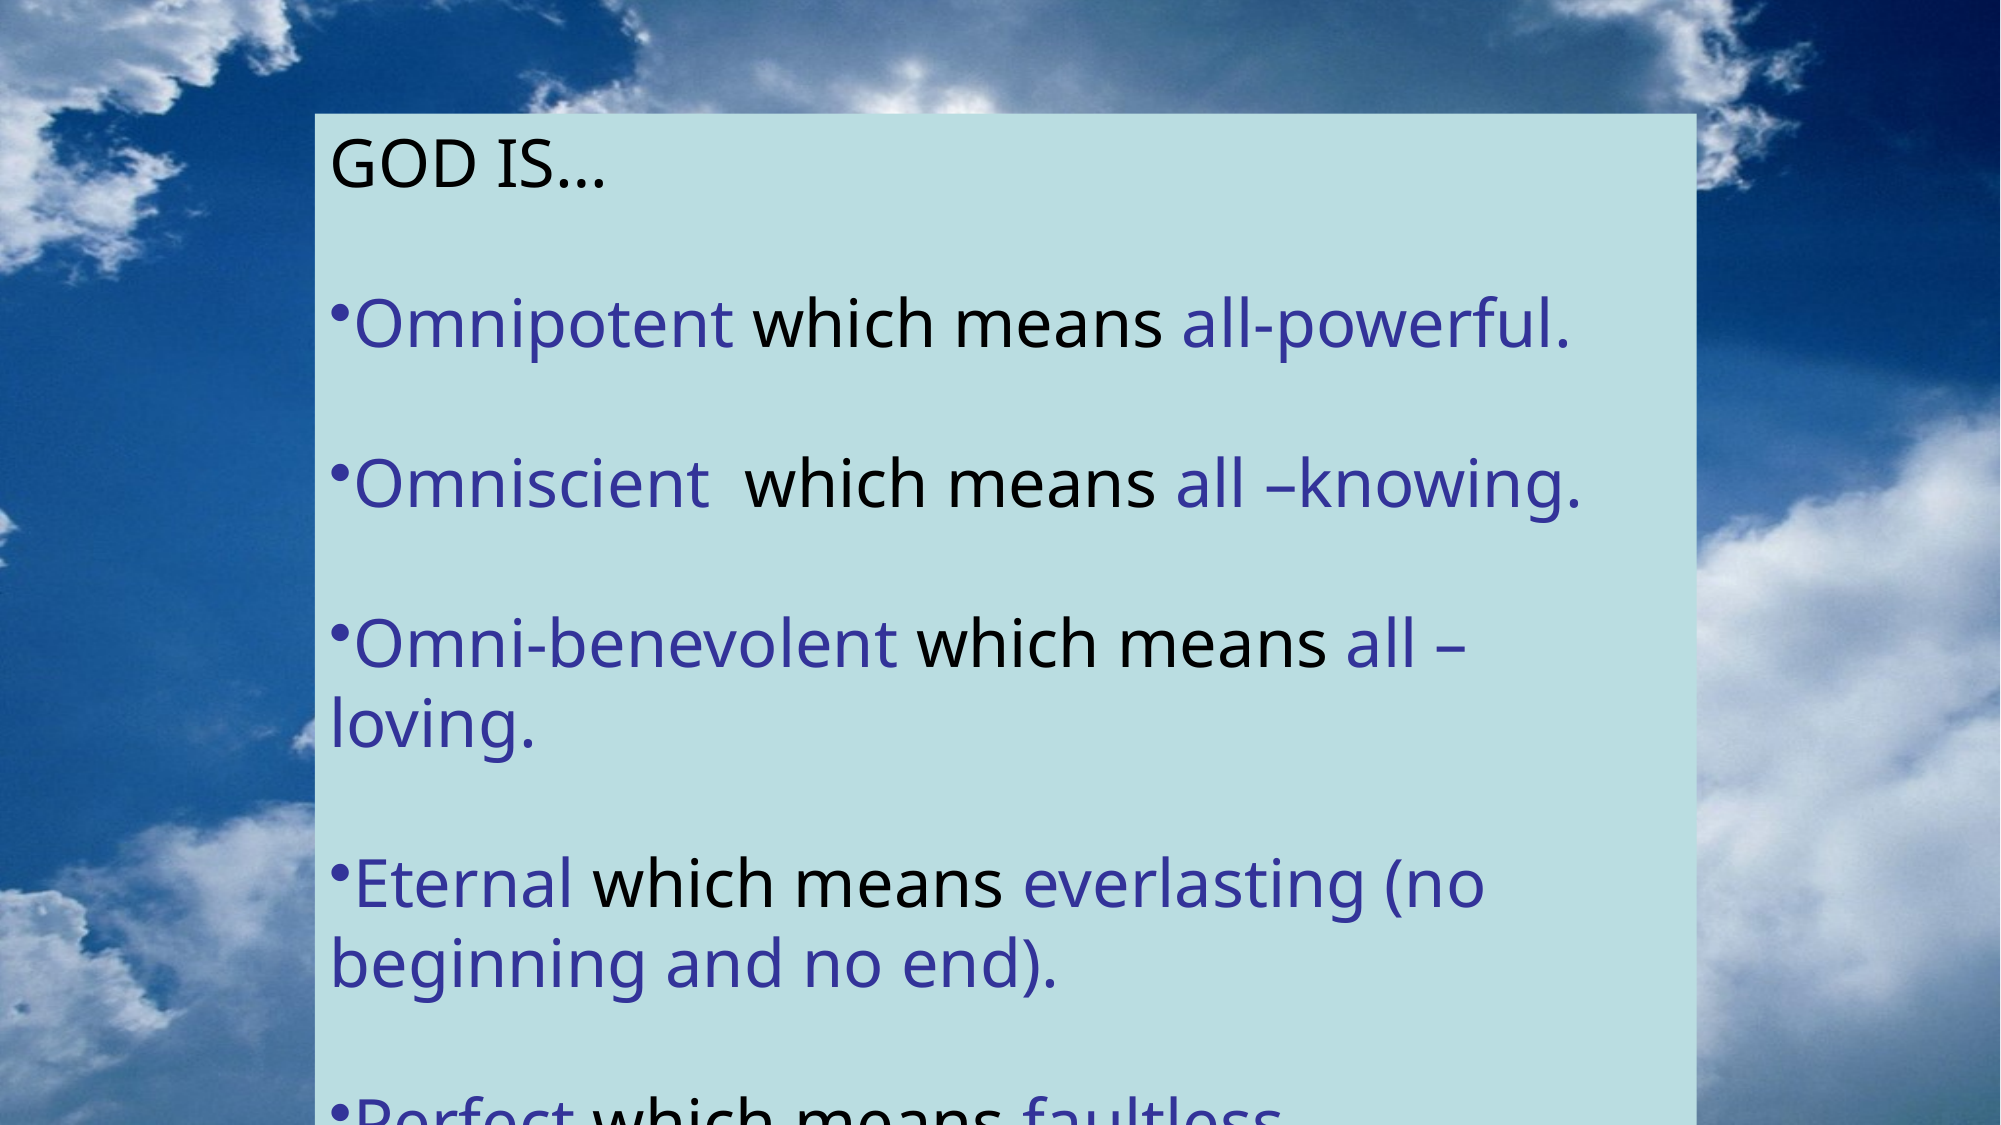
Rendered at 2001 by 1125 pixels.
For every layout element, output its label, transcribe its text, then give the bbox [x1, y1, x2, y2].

picture [0, 0, 2001, 1125]
text_box GOD IS… Omnipotent which means all-powerful. Omniscient which means all –knowing. Omni-benevolent which means all – loving. Eternal which means everlasting (no beginning and no end). Perfect which means faultless. [314, 113, 1697, 1125]
